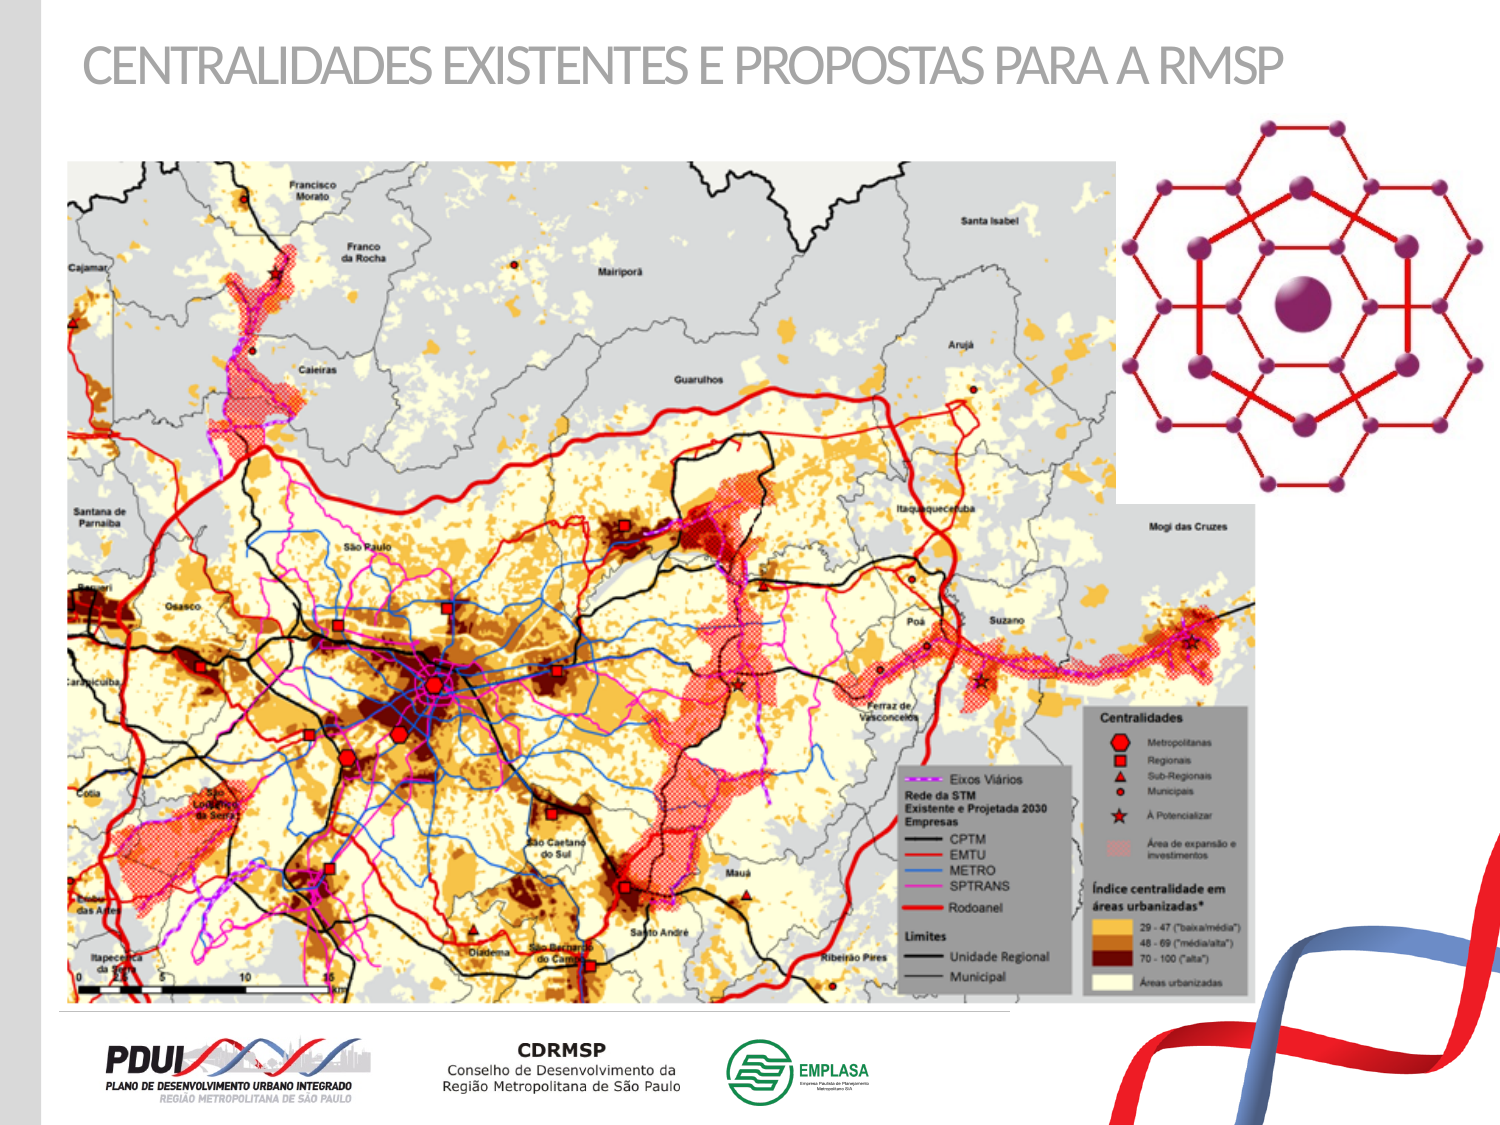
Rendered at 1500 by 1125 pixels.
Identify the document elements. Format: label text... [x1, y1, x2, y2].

picture [726, 1036, 869, 1106]
picture [88, 1015, 384, 1125]
picture [442, 1043, 680, 1094]
picture [65, 113, 1500, 1125]
text_box CENTRALIDADES EXISTENTES E PROPOSTAS PARA A RMSP [68, 19, 1500, 104]
